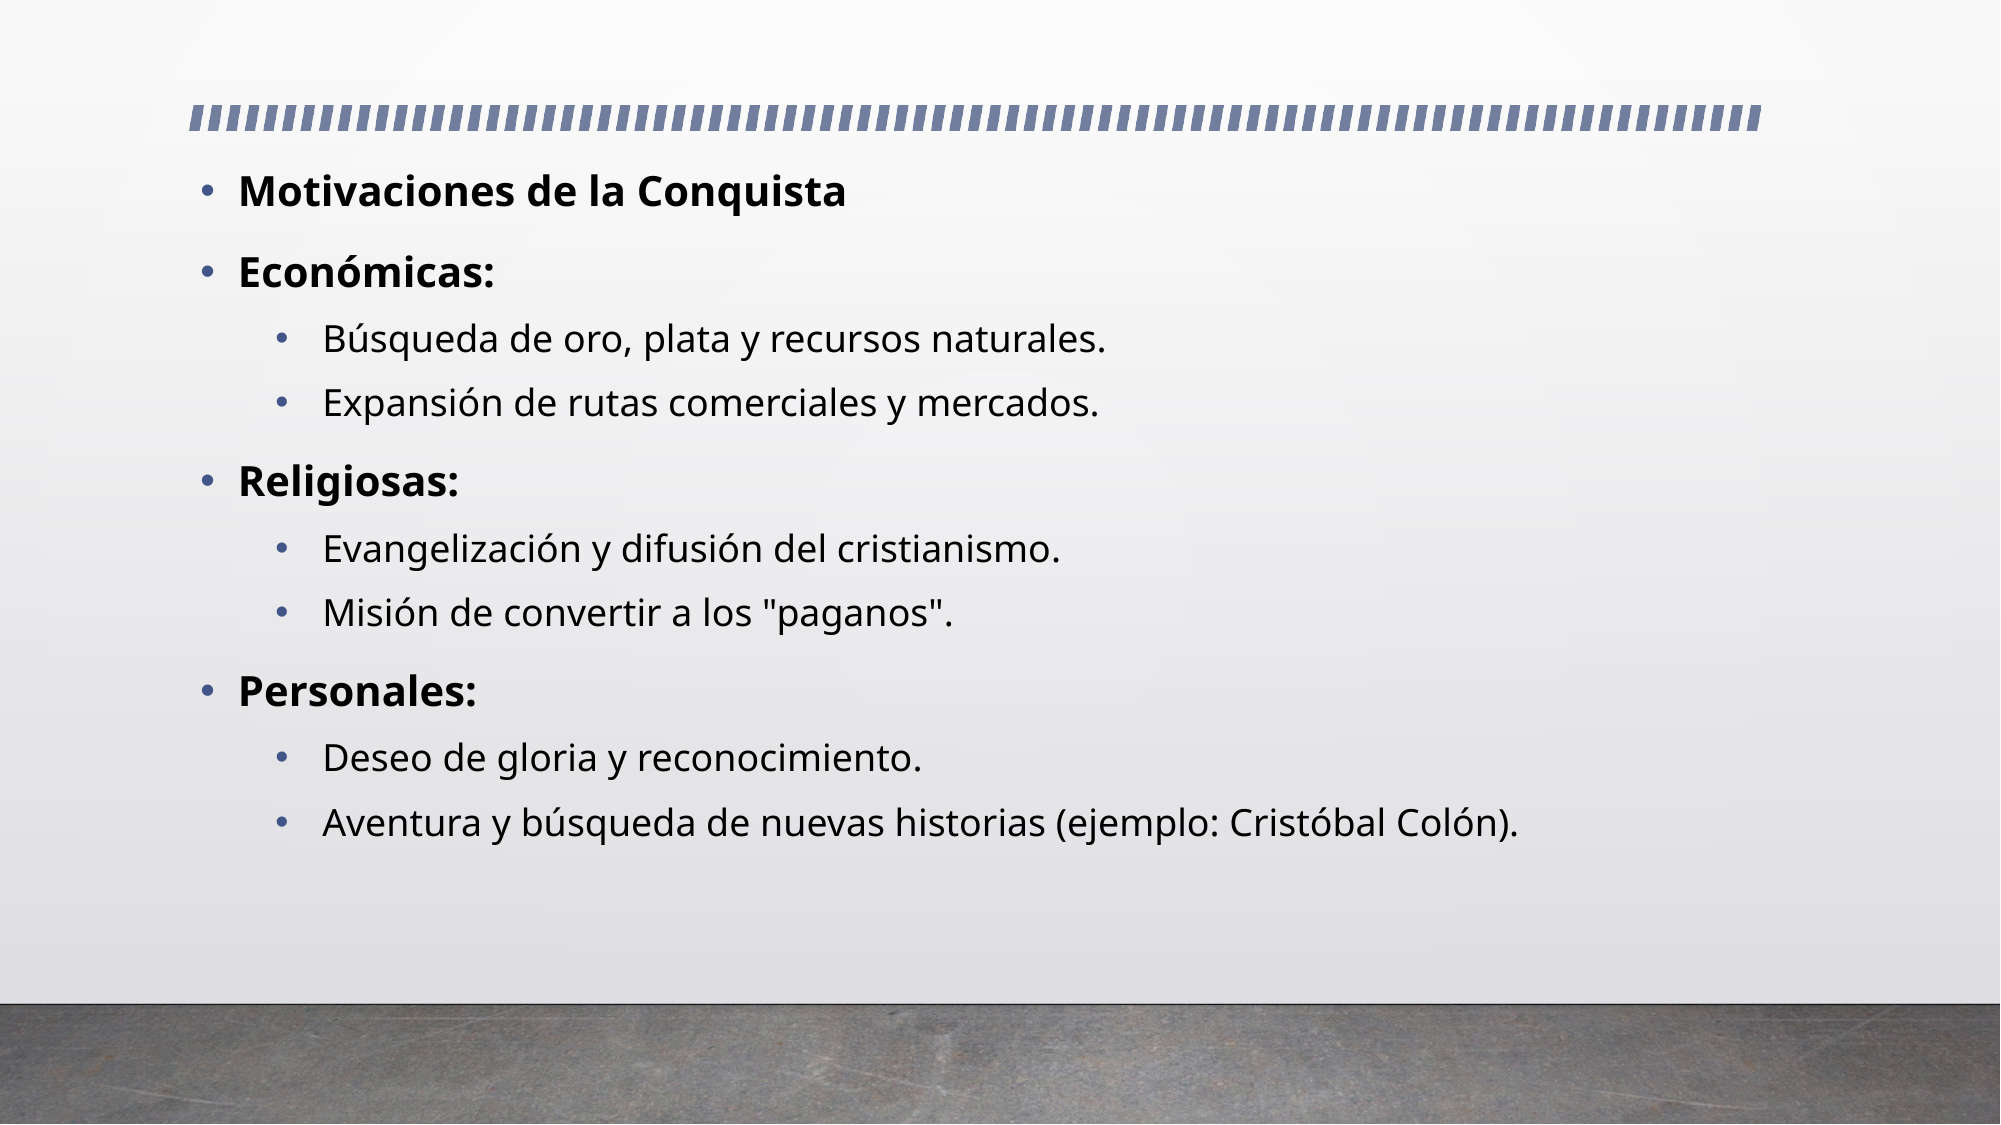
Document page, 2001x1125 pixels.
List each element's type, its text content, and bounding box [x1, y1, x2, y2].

list Motivaciones de la Conquista Económicas: Búsqueda de oro, plata y recursos naturales. Expansión de rutas comerciales y mercados. Religiosas: Evangelización y difusión del cristianismo. Misión de convertir a los "paganos". Personales: Deseo de gloria y reconocimiento. Aventura y búsqueda de nuevas historias (ejemplo: Cristóbal Colón). [185, 147, 1766, 897]
picture [0, 1004, 2000, 1124]
